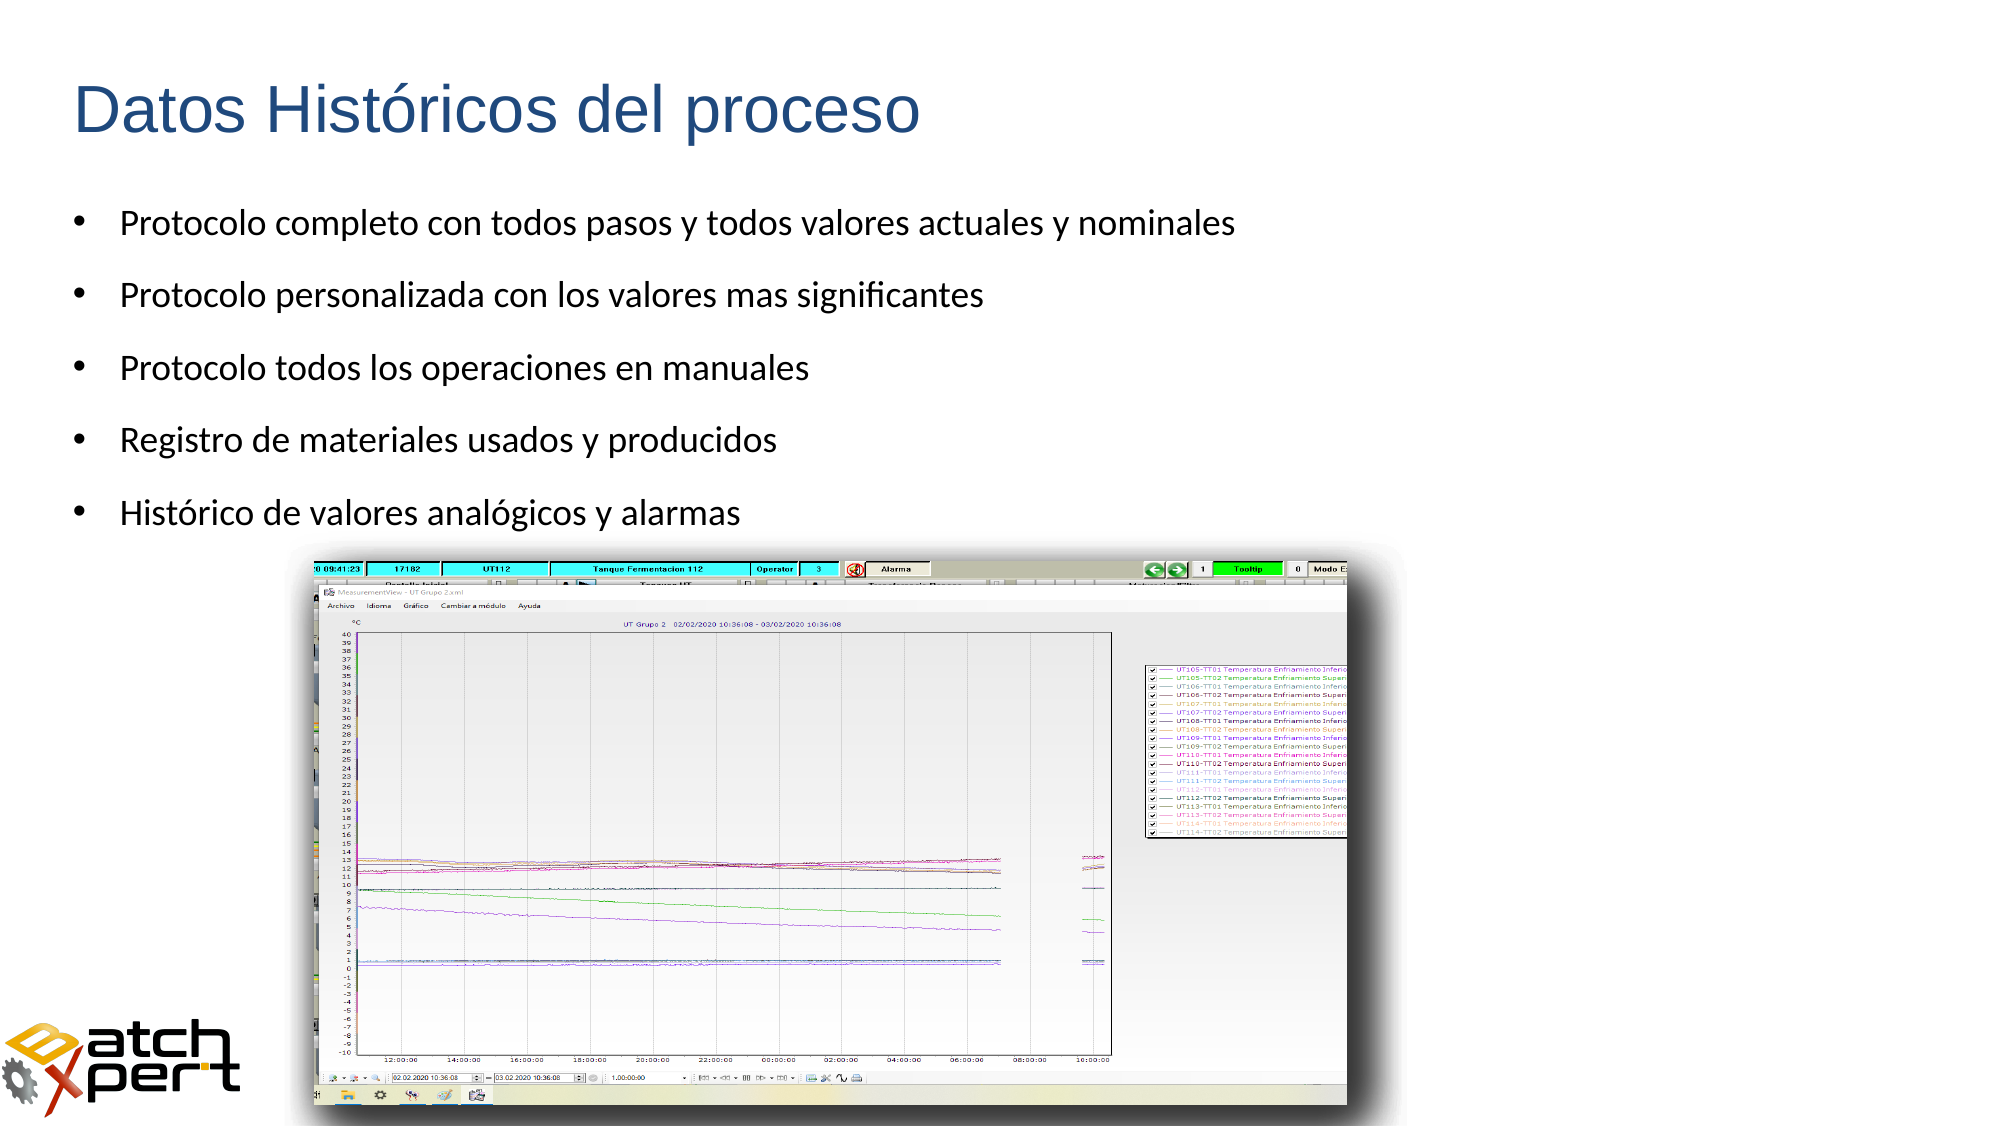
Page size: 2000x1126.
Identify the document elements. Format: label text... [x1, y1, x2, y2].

picture [1, 1006, 240, 1126]
text_box Protocolo completo con todos pasos y todos valores actuales y nominales Protocolo personalizada con los valores mas significantes Protocolo todos los operaciones en manuales Registro de materiales usados y producidos Histórico de valores analógicos y alarmas [58, 183, 1791, 541]
picture [314, 561, 1347, 1106]
text_box Datos Históricos del proceso [58, 58, 1662, 153]
